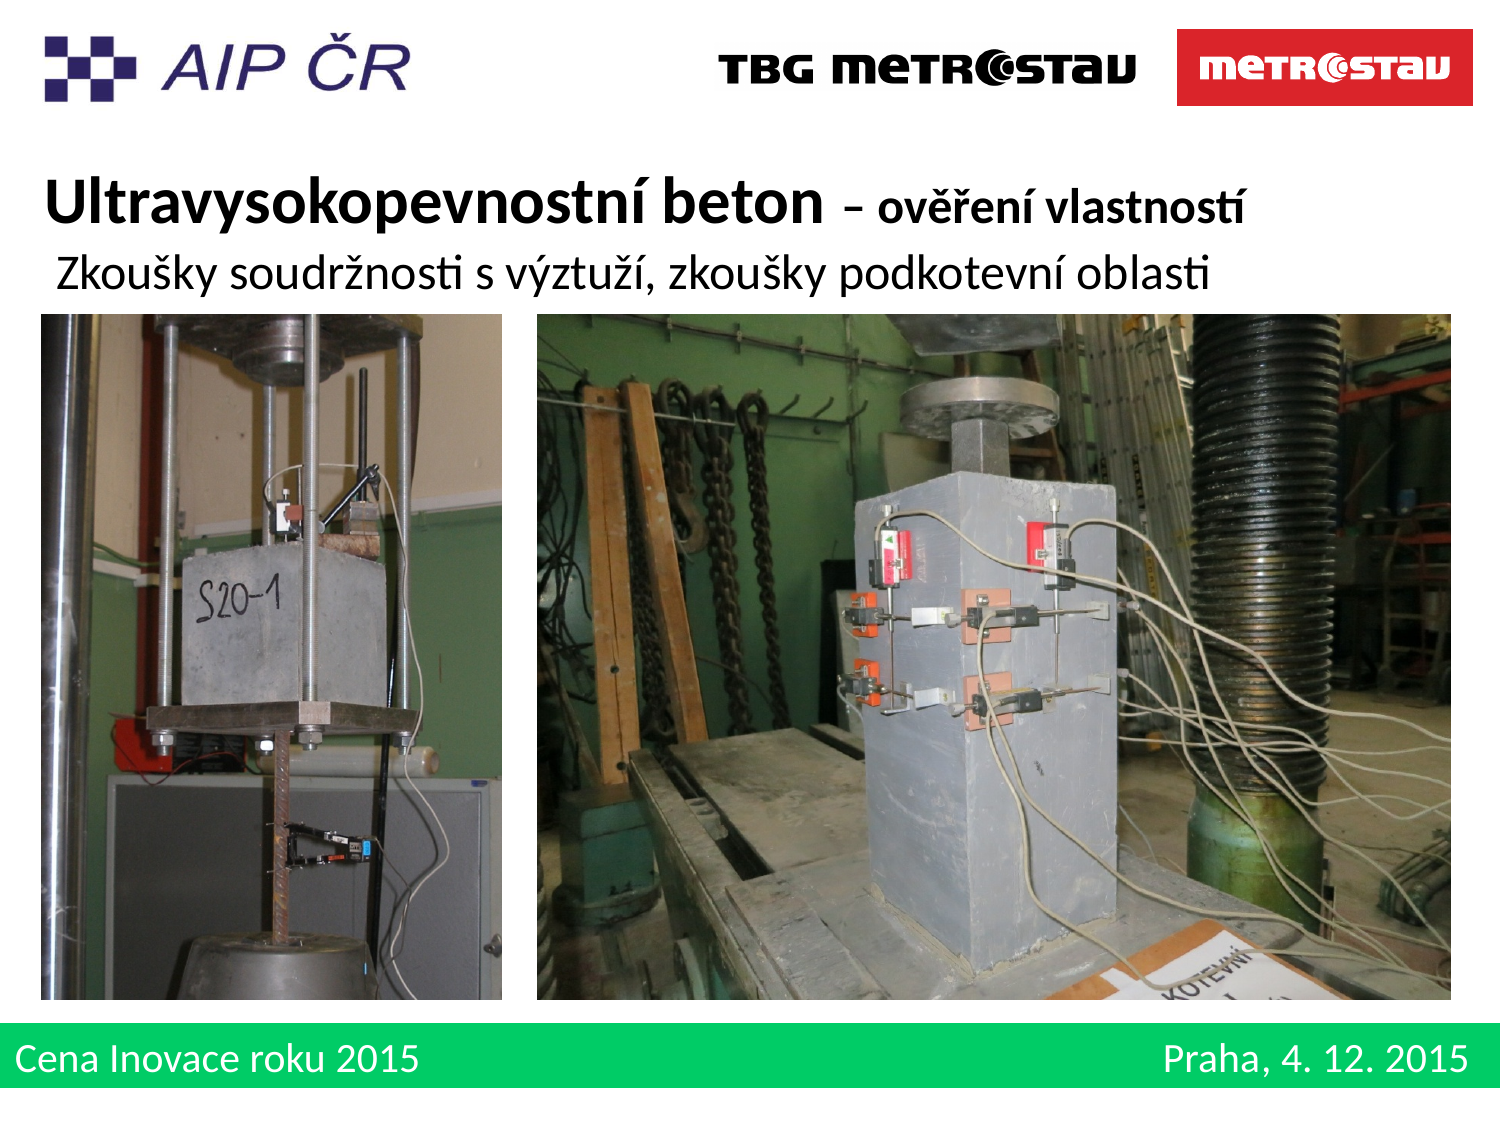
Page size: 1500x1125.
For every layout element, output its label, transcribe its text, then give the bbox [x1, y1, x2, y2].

text_box Ultravysokopevnostní beton – ověření vlastností [29, 148, 1459, 244]
picture [40, 314, 503, 1000]
picture [5, 0, 467, 126]
picture [714, 42, 1140, 91]
text_box Zkoušky soudržnosti s výztuží, zkoušky podkotevní oblasti [41, 231, 1459, 307]
picture [537, 314, 1452, 1000]
